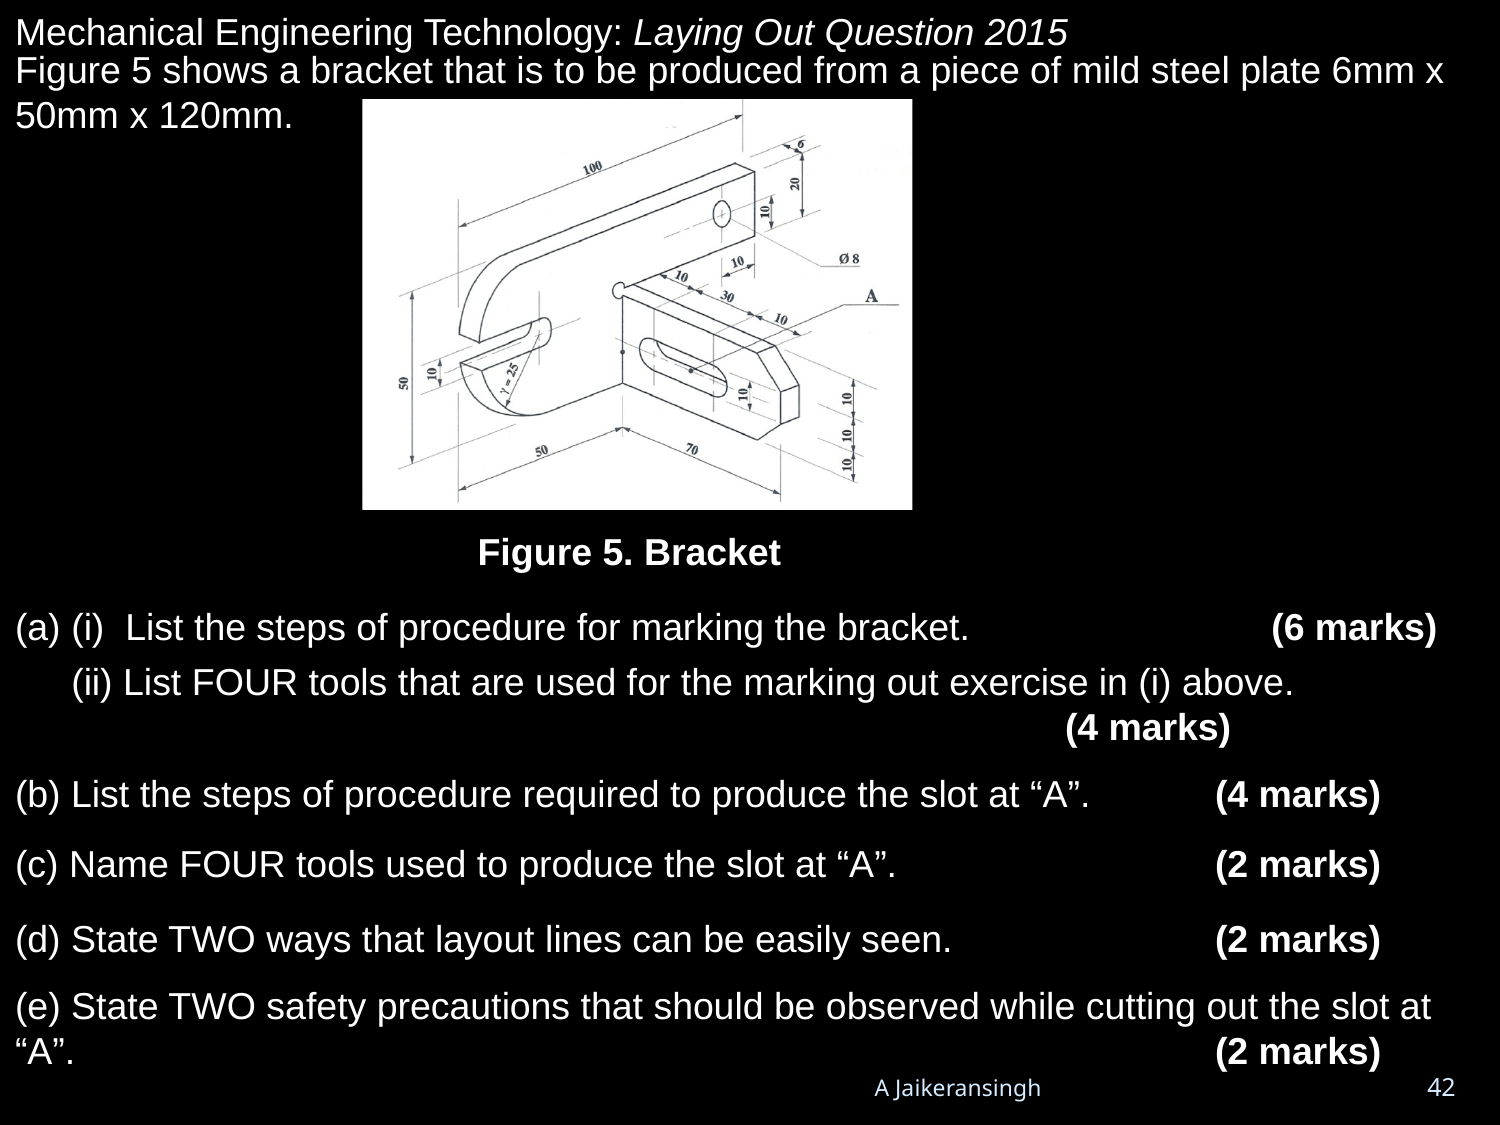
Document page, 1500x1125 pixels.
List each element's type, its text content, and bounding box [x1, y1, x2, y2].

text_box (ii) List FOUR tools that are used for the marking out exercise in (i) above. (4 marks) [0, 650, 1500, 756]
text_box (i) List the steps of procedure for marking the bracket. (6 marks) [0, 575, 1500, 650]
text_box [734, 65, 766, 91]
text_box Figure 5. Bracket [462, 519, 850, 575]
picture [362, 99, 913, 510]
text_box Figure 5 shows a bracket that is to be produced from a piece of mild steel plate 6mm x 50mm x 120mm. [0, 38, 1500, 189]
text_box (c) Name FOUR tools used to produce the slot at “A”. (2 marks) [0, 812, 1500, 893]
text_box (d) State TWO ways that layout lines can be easily seen. (2 marks) [0, 893, 1500, 954]
text_box (b) List the steps of procedure required to produce the slot at “A”. (4 marks) [0, 762, 1500, 812]
text_box Mechanical Engineering Technology: Laying Out Question 2015 [0, 0, 1500, 38]
text_box (e) State TWO safety precautions that should be observed while cutting out the slot at “A”. (2 marks) [0, 954, 1500, 1125]
